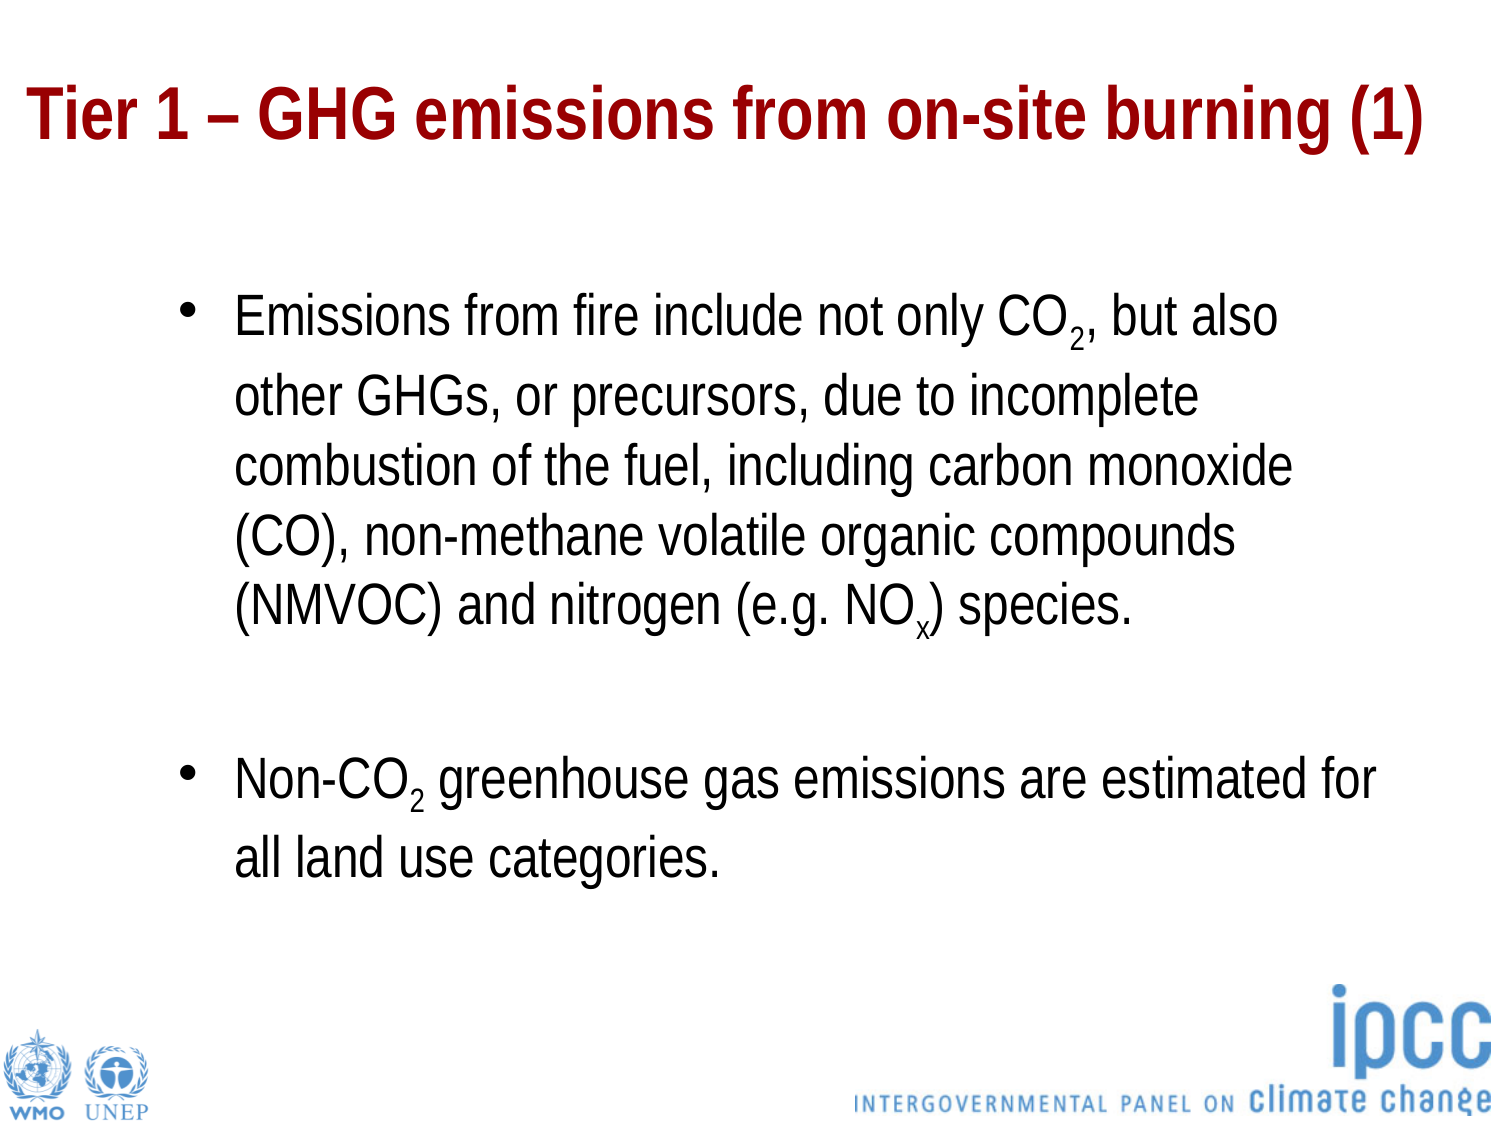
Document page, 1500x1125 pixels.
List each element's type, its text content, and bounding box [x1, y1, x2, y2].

list Emissions from fire include not only CO2, but also other GHGs, or precursors, due to incomplete combustion of the fuel, including carbon monoxide (CO), non-methane volatile organic compounds (NMVOC) and nitrogen (e.g. NOx) species. Non-CO2 greenhouse gas emissions are estimated for all land use categories. [162, 269, 1416, 1013]
picture [855, 984, 1491, 1116]
picture [0, 1027, 153, 1125]
title Tier 1 – GHG emissions from on-site burning (1) [11, 26, 1473, 193]
